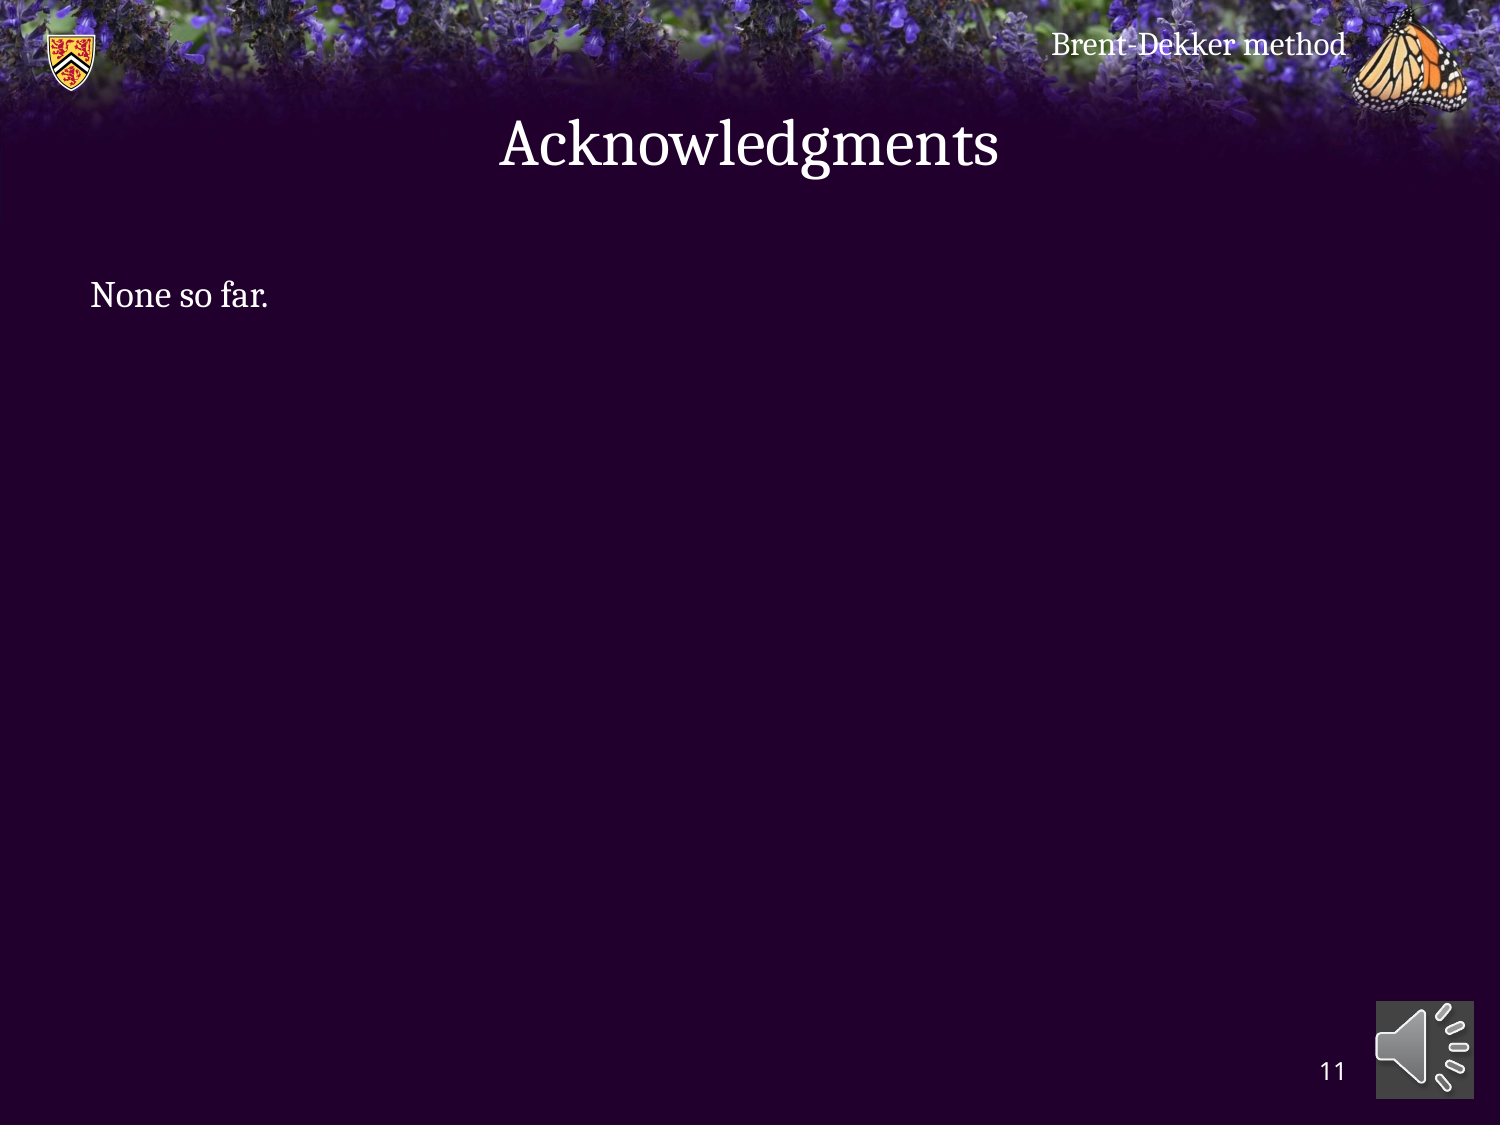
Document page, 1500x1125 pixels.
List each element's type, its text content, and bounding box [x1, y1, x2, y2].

footer Brent-Dekker method [320, 12, 1363, 73]
list None so far. [75, 262, 1425, 1005]
picture [0, 0, 1500, 1125]
slide_number 11 [1187, 1042, 1363, 1103]
title Acknowledgments [75, 45, 1425, 233]
